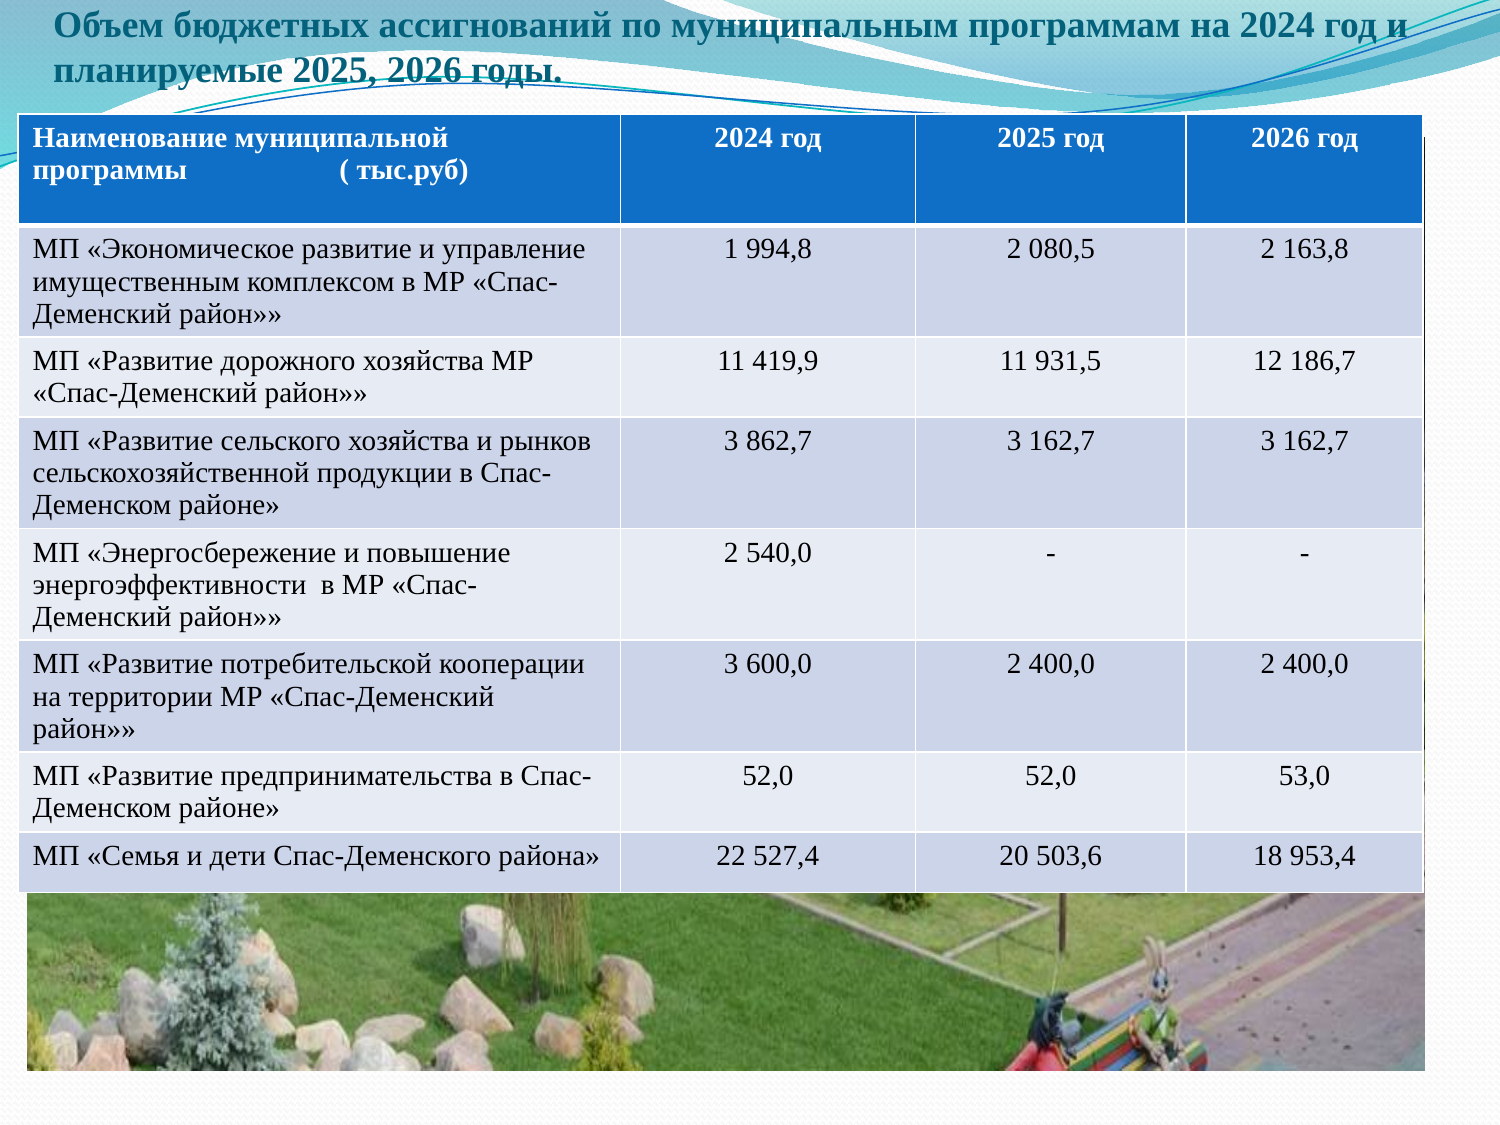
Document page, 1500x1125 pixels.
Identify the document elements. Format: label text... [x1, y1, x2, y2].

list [27, 136, 1426, 1071]
table_header 2025 год [916, 115, 1185, 136]
title Объем бюджетных ассигнований по муниципальным программам на 2024 год и планируемые 2025, 2026 годы. [53, 54, 1415, 90]
table_header 2026 год [1187, 115, 1422, 136]
table_header 2024 год [621, 115, 915, 136]
table_header Наименование муниципальной программы ( тыс.руб) [19, 115, 620, 223]
